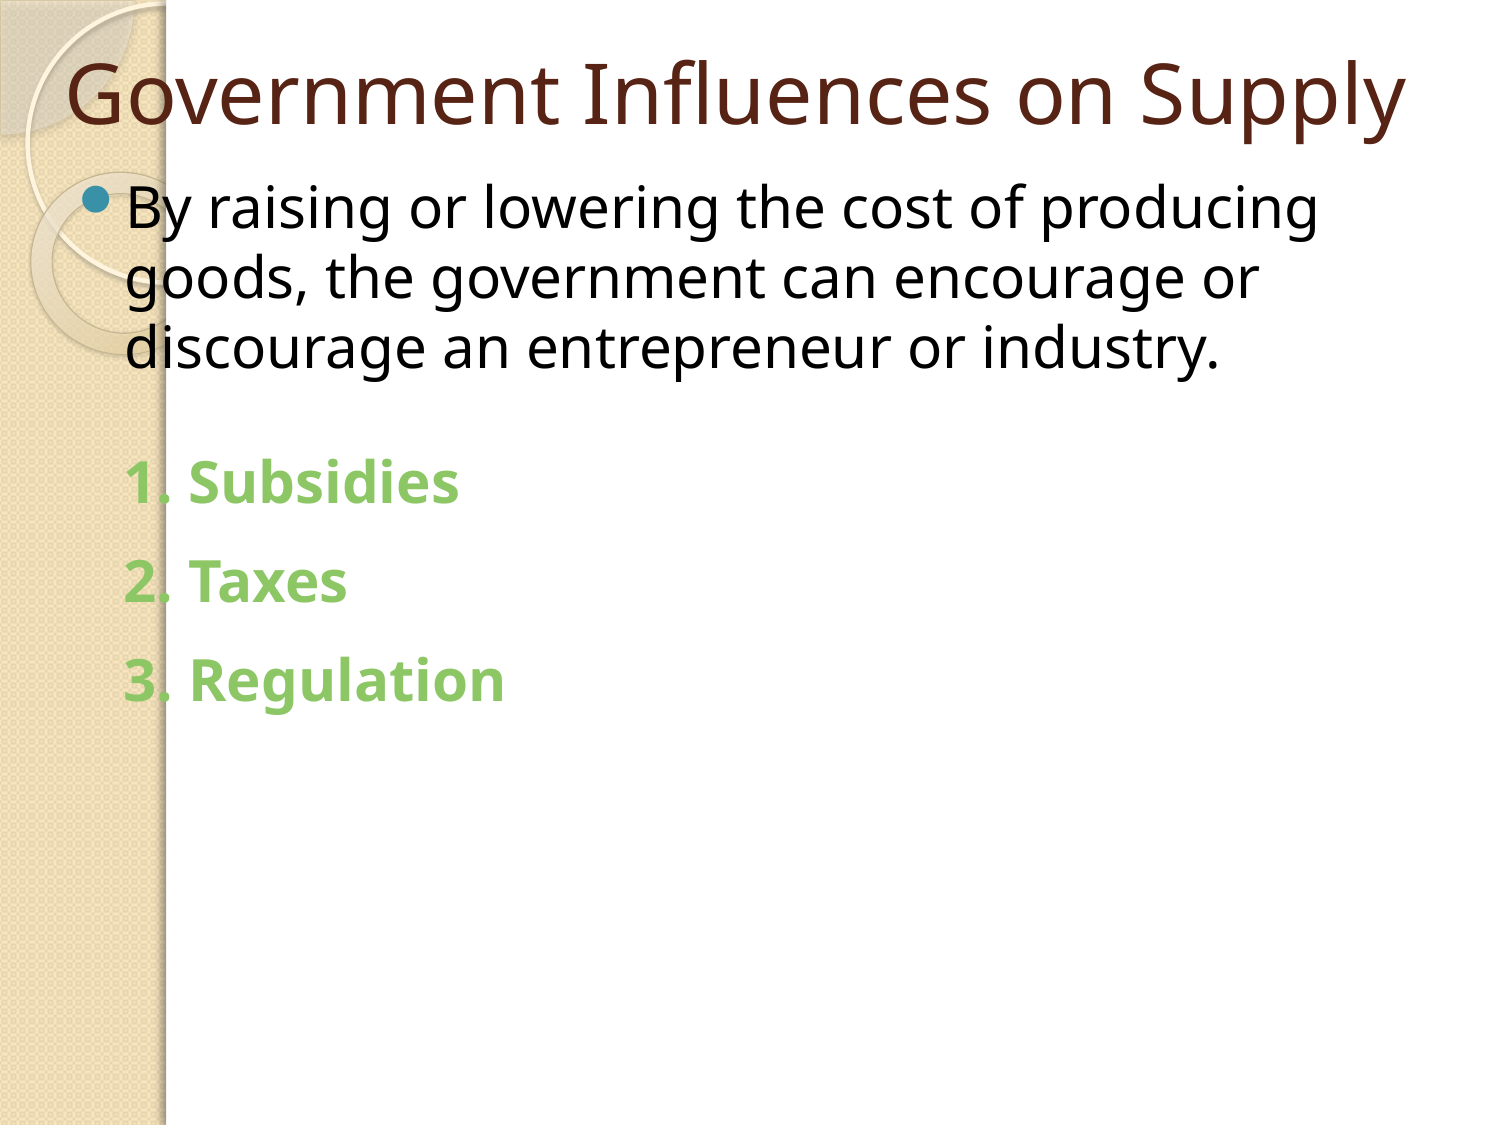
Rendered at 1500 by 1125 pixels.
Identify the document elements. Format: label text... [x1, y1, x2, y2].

text_box 1. Subsidies 2. Taxes 3. Regulation [108, 437, 1363, 721]
list By raising or lowering the cost of producing goods, the government can encourage or discourage an entrepreneur or industry. [50, 162, 1463, 306]
title Government Influences on Supply [50, 31, 1425, 150]
